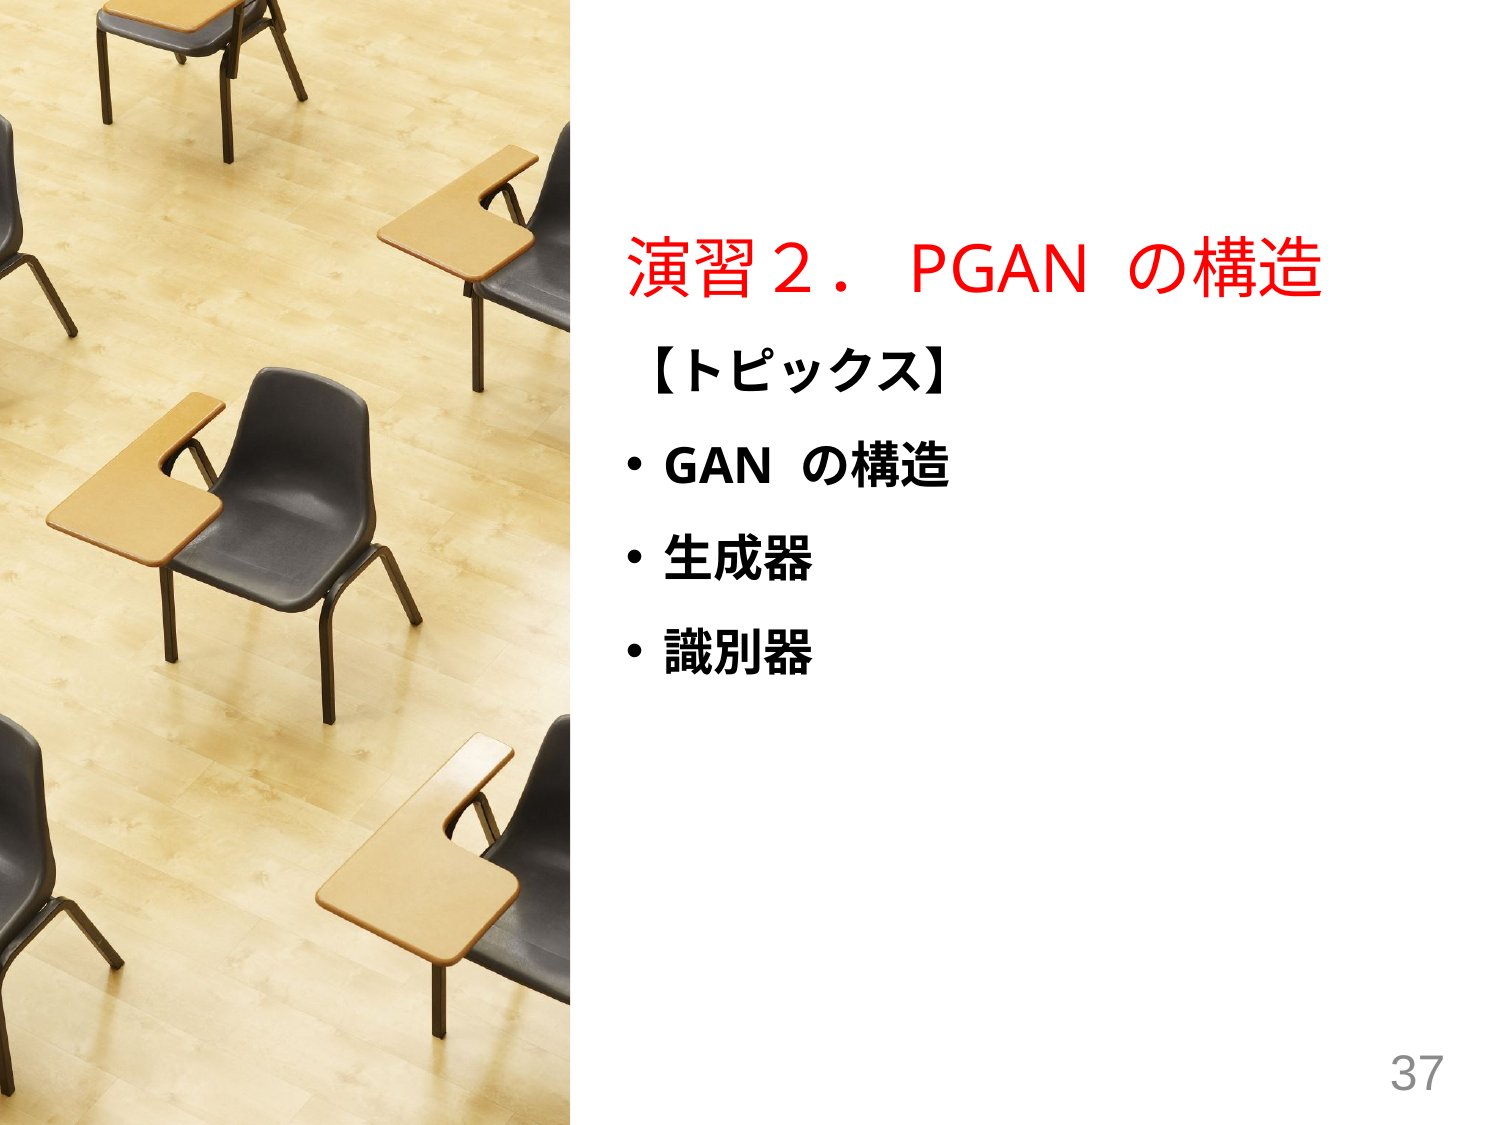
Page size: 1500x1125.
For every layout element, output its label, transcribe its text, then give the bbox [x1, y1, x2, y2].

slide_number 37 [1314, 1044, 1461, 1104]
picture [0, 0, 571, 1125]
title 演習２．PGAN の構造 [610, 103, 1422, 315]
list 【トピックス】 GAN の構造 生成器 識別器 [610, 332, 1422, 1092]
